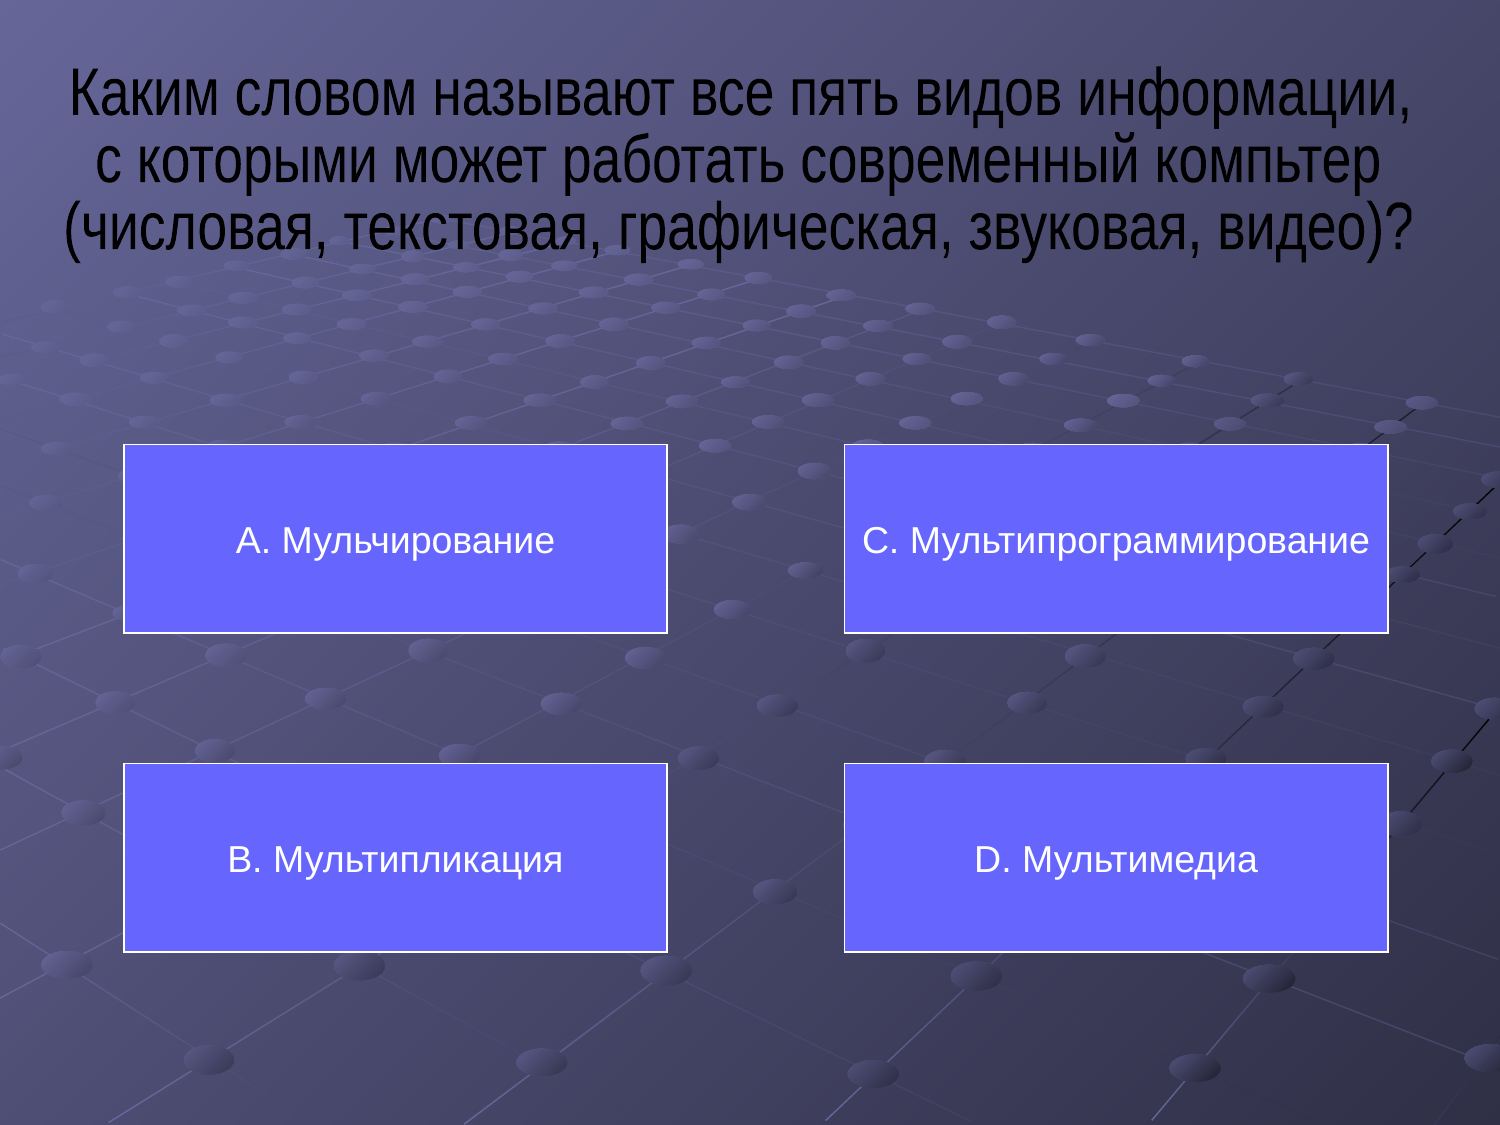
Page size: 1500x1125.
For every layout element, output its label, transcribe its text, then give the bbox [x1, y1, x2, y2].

text_box А. Мульчирование [123, 444, 668, 634]
text_box D. Мультимедиа [844, 763, 1388, 953]
text_box В. Мультипликация [123, 763, 668, 953]
text_box С. Мультипрограммирование [844, 444, 1388, 634]
